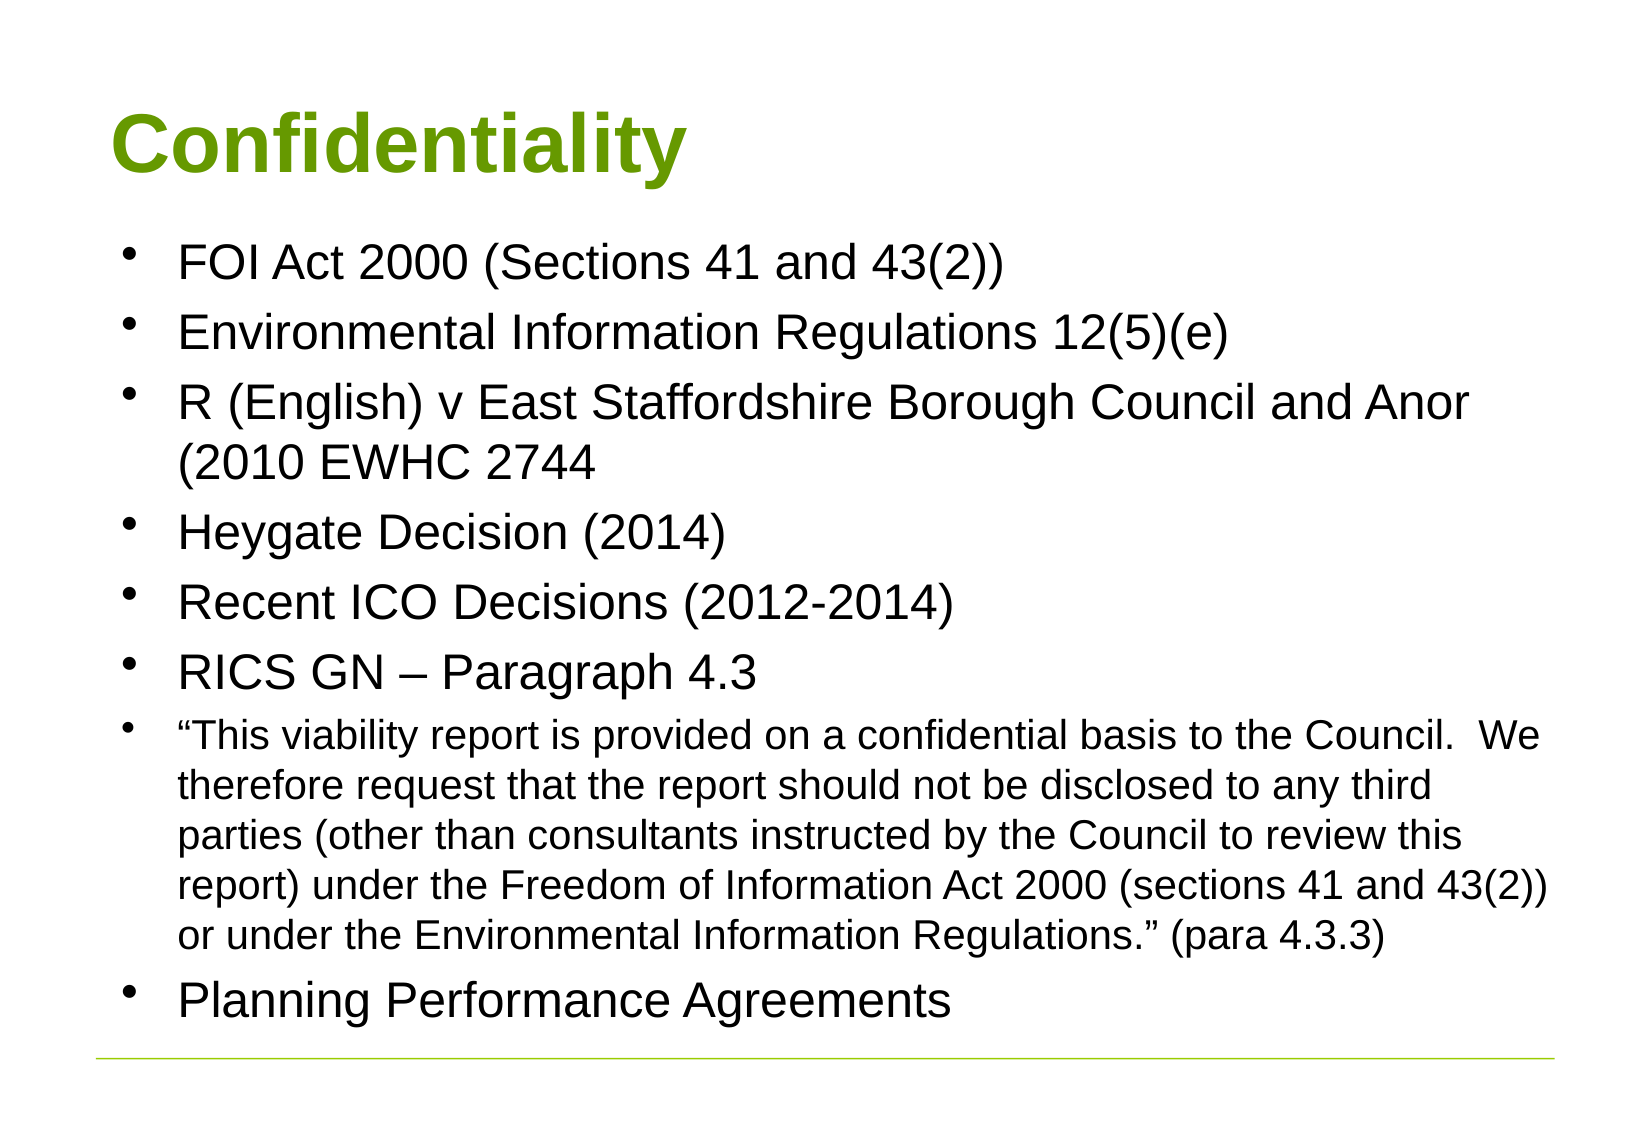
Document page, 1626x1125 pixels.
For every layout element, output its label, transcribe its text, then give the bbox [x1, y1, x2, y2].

list FOI Act 2000 (Sections 41 and 43(2)) Environmental Information Regulations 12(5)(e) R (English) v East Staffordshire Borough Council and Anor (2010 EWHC 2744 Heygate Decision (2014) Recent ICO Decisions (2012-2014) RICS GN – Paragraph 4.3 “This viability report is provided on a confidential basis to the Council. We therefore request that the report should not be disclosed to any third parties (other than consultants instructed by the Council to review this report) under the Freedom of Information Act 2000 (sections 41 and 43(2)) or under the Environmental Information Regulations.” (para 4.3.3) Planning Performance Agreements [106, 221, 1569, 965]
title Confidentiality [95, 45, 1559, 233]
